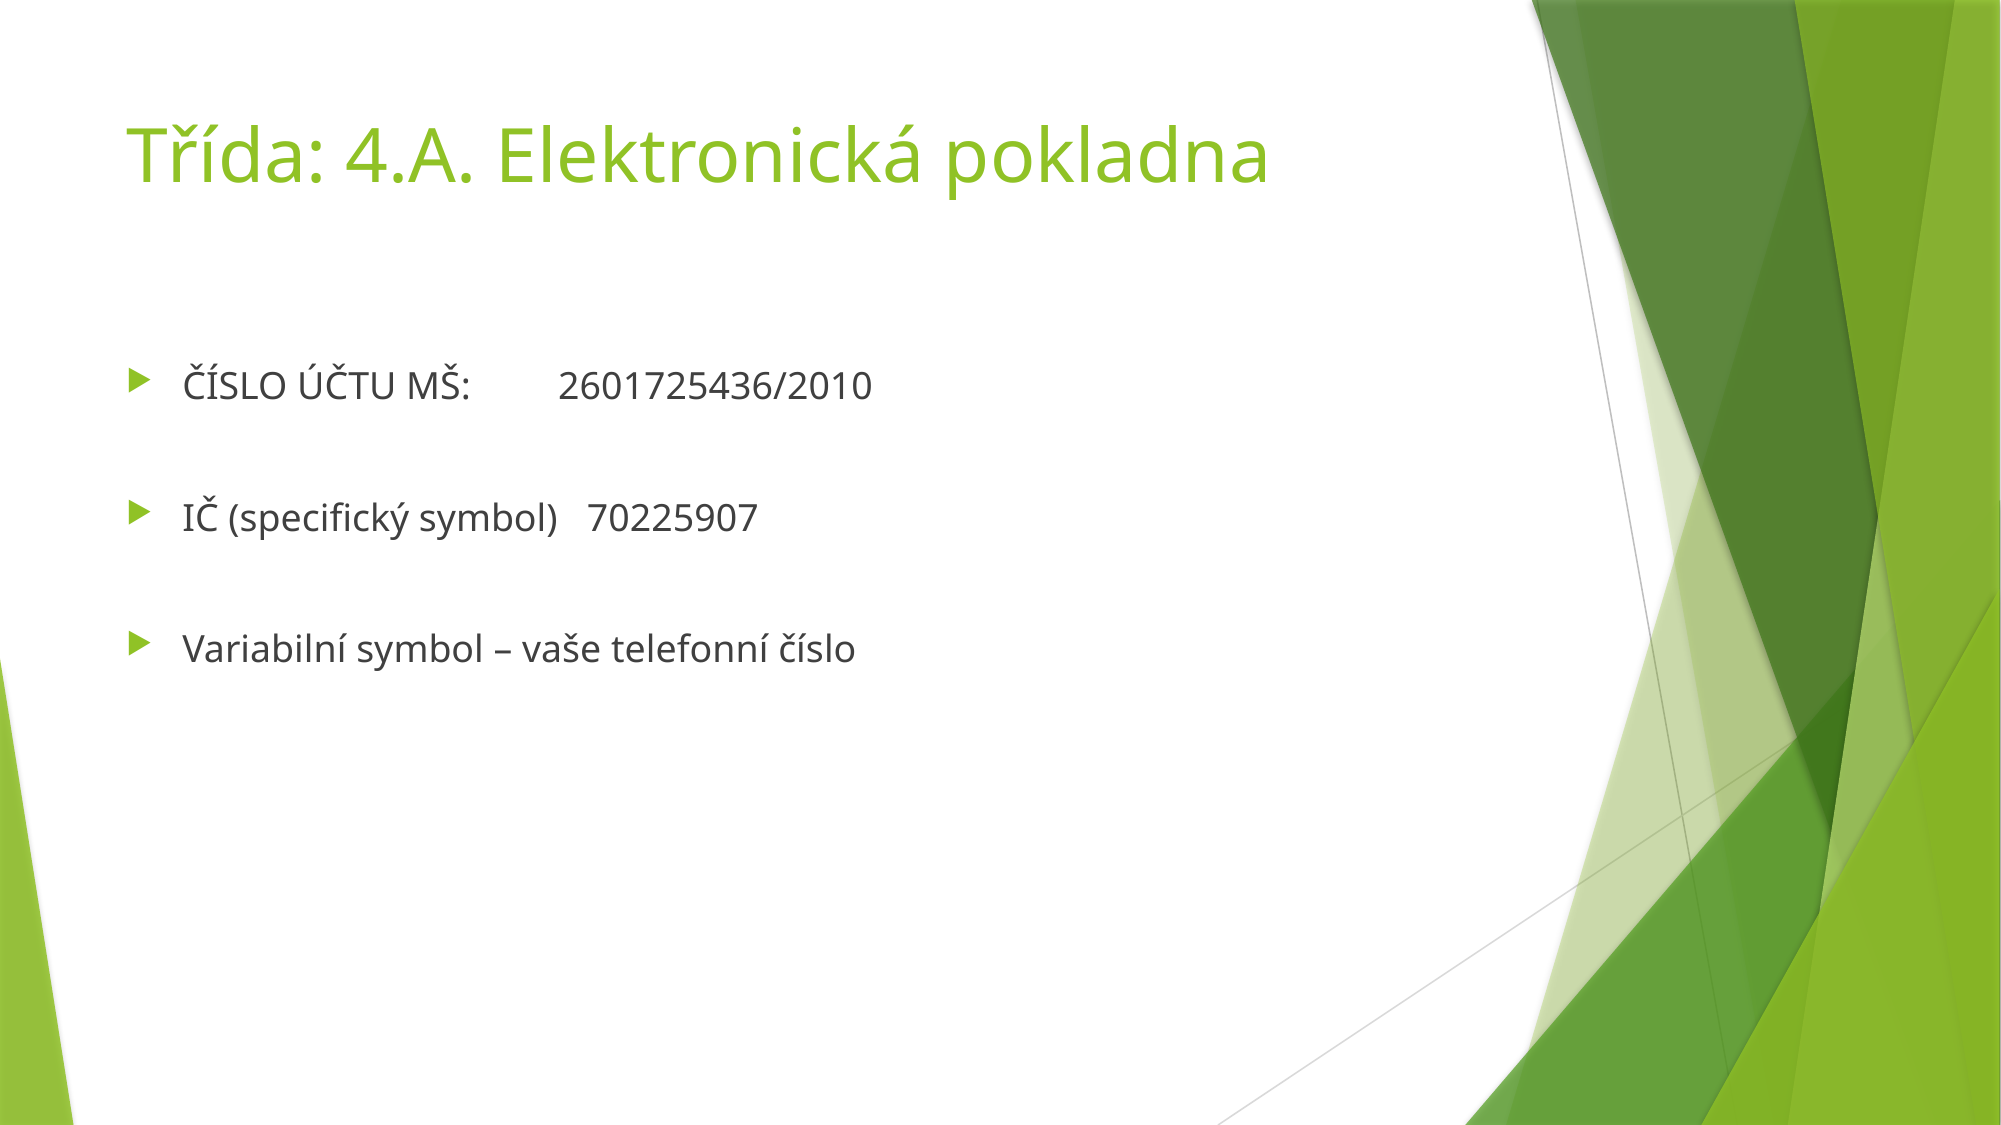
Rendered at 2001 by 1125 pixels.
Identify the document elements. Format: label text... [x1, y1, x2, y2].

list ČÍSLO ÚČTU MŠ: 2601725436/2010 IČ (specifický symbol) 70225907 Variabilní symbol – vaše telefonní číslo [111, 354, 1522, 992]
title Třída: 4.A. Elektronická pokladna [111, 99, 1522, 317]
